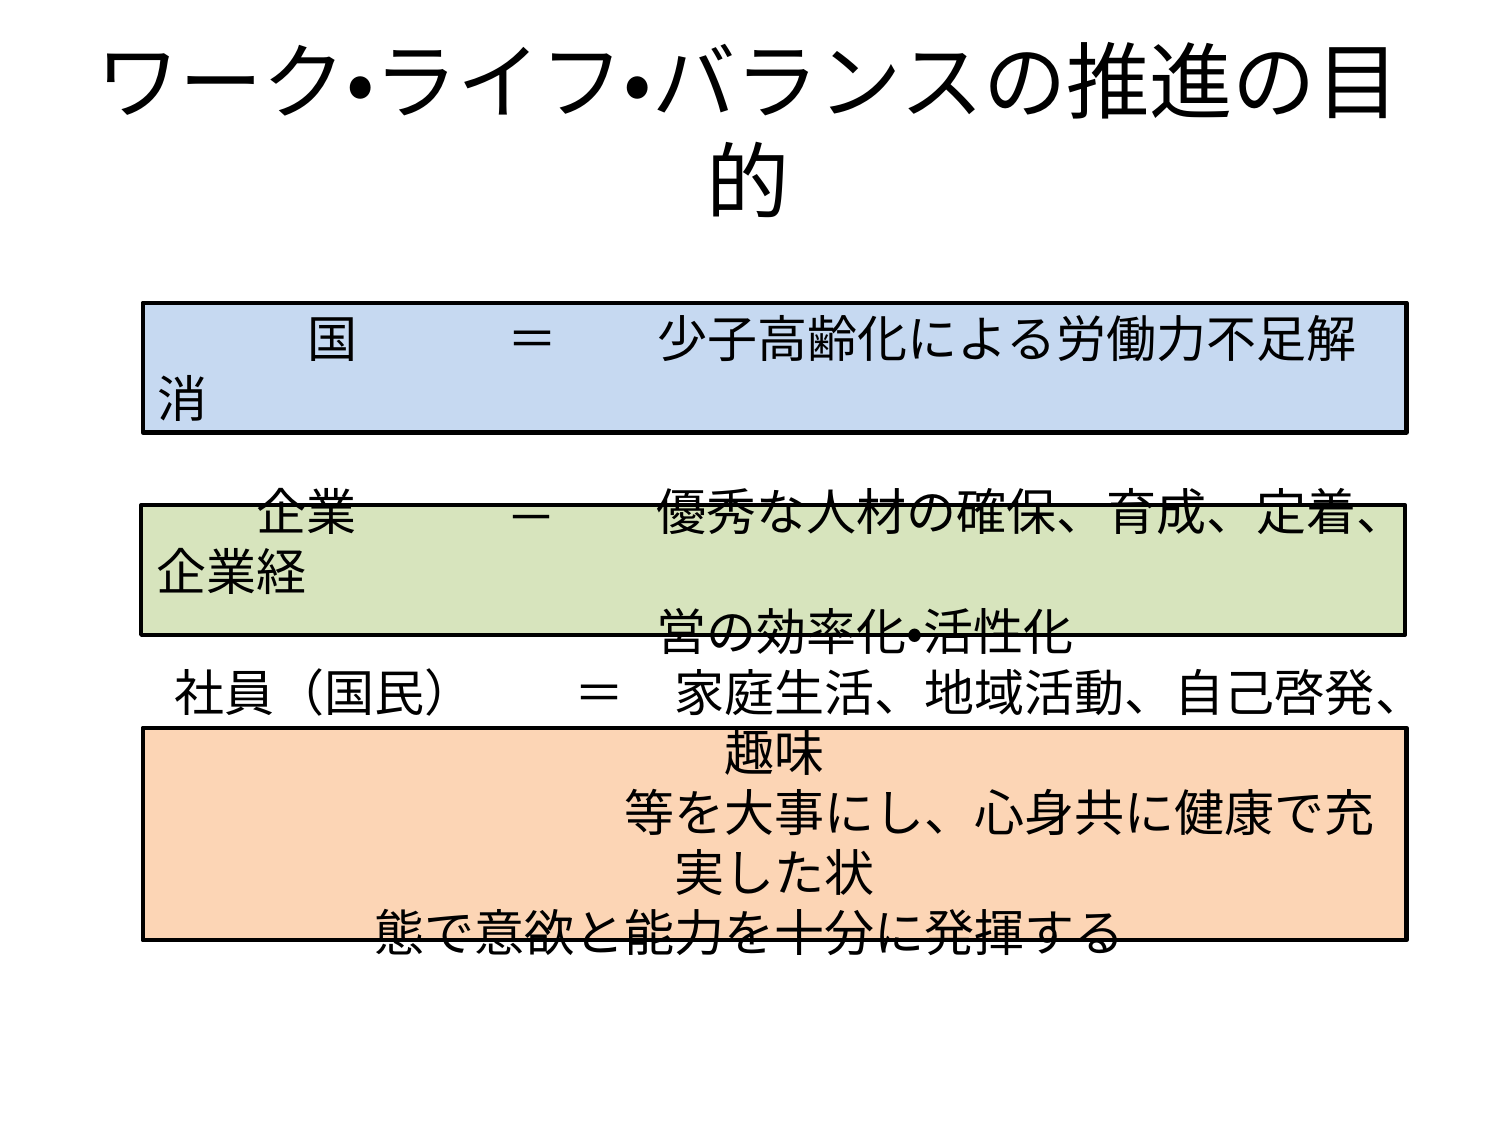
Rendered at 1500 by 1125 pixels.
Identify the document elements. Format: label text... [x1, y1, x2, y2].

text_box 企業 ＝ 優秀な人材の確保、育成、定着、企業経 営の効率化・活性化 [139, 503, 1407, 637]
text_box ワーク・ライフ・バランスの推進の目的 [61, 52, 1435, 207]
text_box [374, 509, 1125, 570]
text_box 社員（国民） ＝ 家庭生活、地域活動、自己啓発、趣味 等を大事にし、心身共に健康で充実した状 態で意欲と能力を十分に発揮する [141, 726, 1409, 942]
text_box 国 ＝ 少子高齢化による労働力不足解消 [141, 301, 1409, 435]
